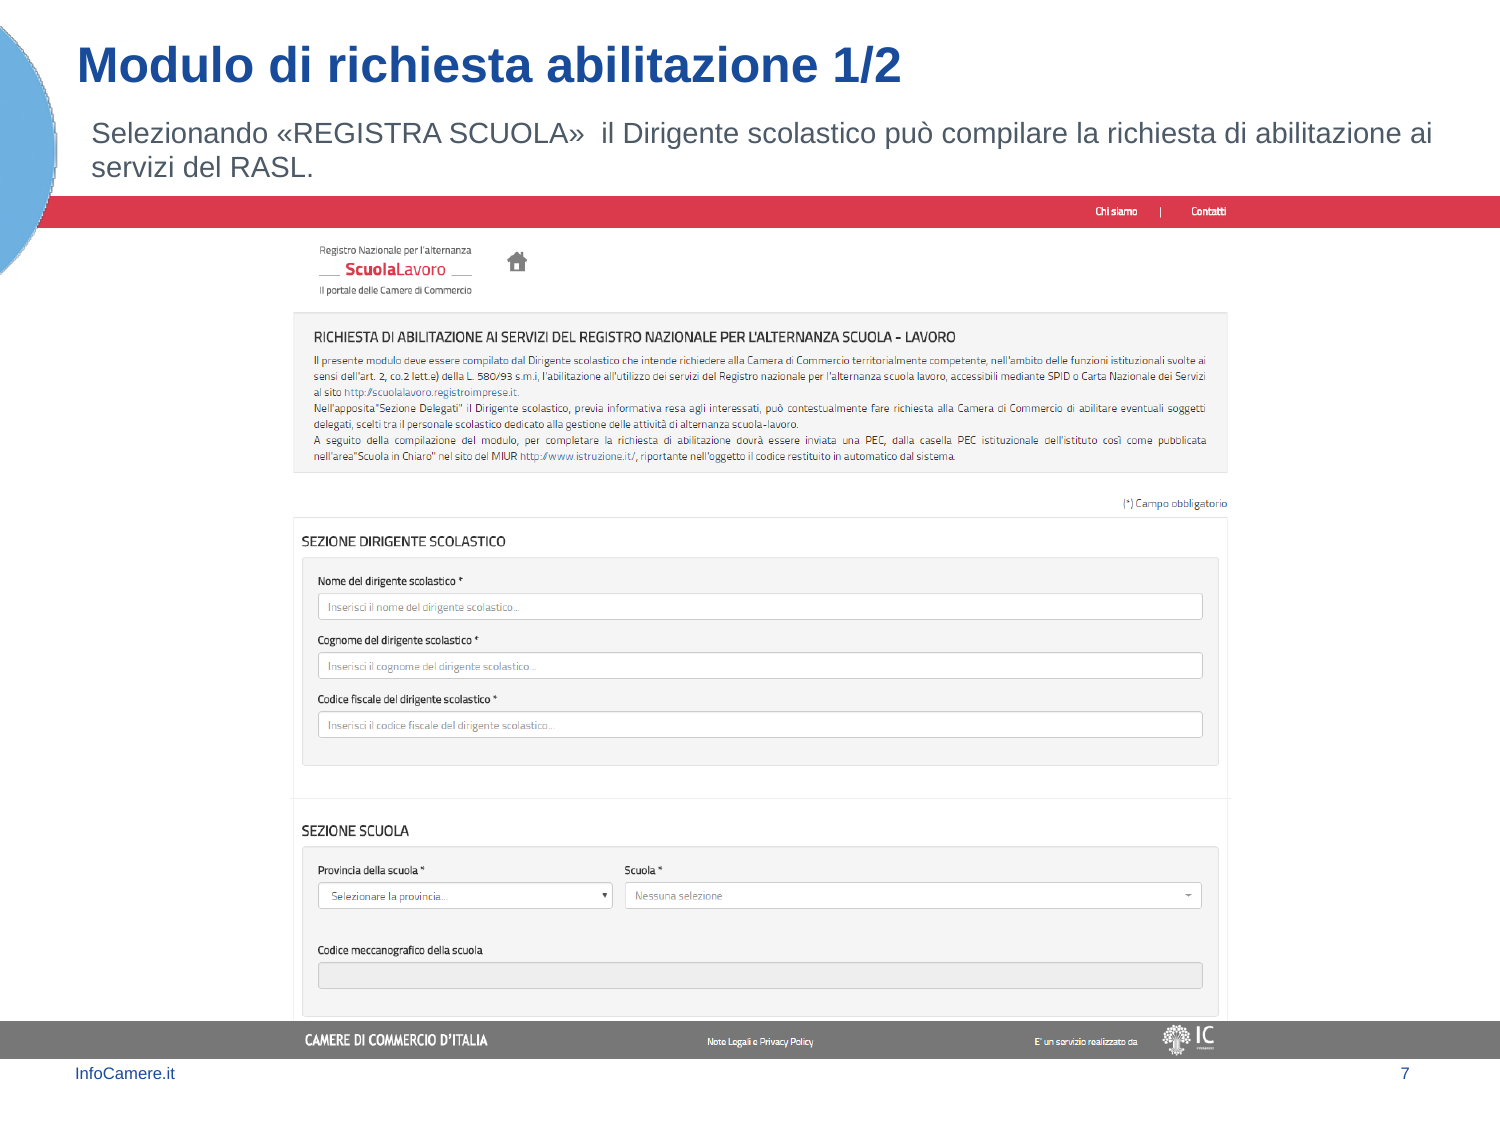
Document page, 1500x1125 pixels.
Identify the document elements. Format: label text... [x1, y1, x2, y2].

footer InfoCamere.it [75, 1067, 895, 1103]
text_box Selezionando «REGISTRA SCUOLA» il Dirigente scolastico può compilare la richiesta di abilitazione ai servizi del RASL. [76, 106, 1479, 192]
picture [0, 0, 1500, 1059]
title Modulo di richiesta abilitazione 1/2 [76, 37, 1425, 106]
slide_number 6 [1316, 1067, 1425, 1103]
